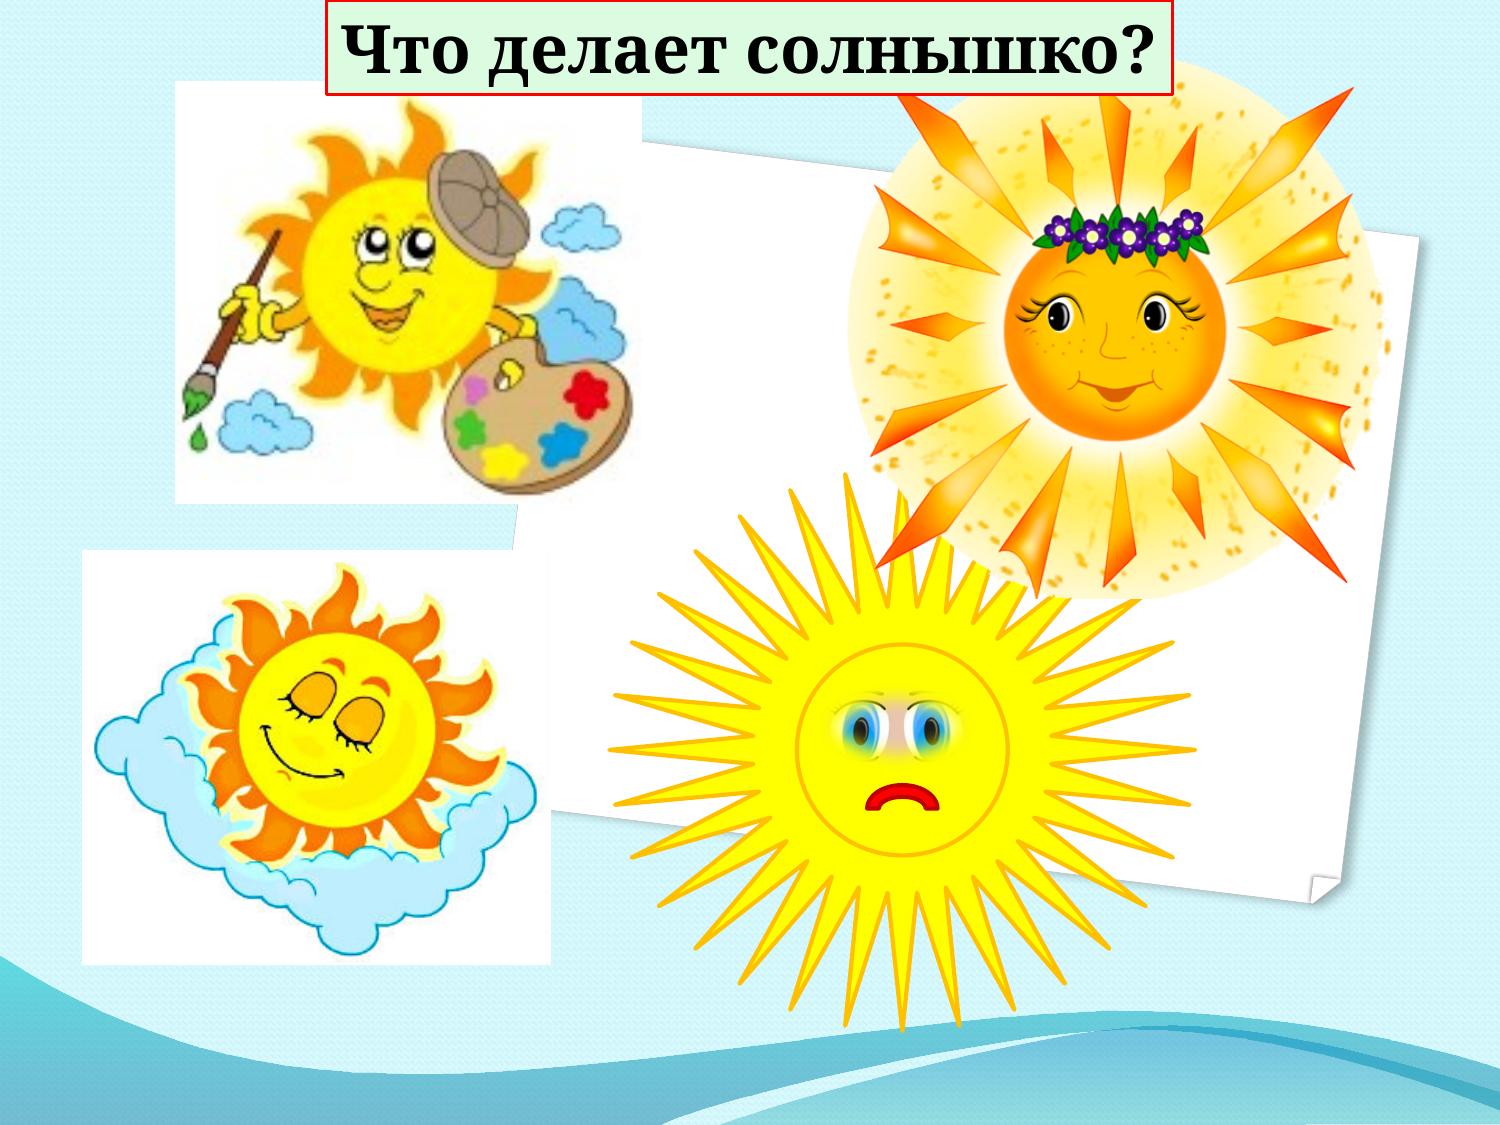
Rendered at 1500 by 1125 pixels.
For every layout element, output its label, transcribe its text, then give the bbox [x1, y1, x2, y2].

picture [808, 679, 985, 774]
picture [175, 81, 643, 505]
text_box [865, 786, 940, 811]
text_box [822, 642, 984, 679]
text_box [794, 690, 1010, 858]
picture [81, 550, 551, 966]
text_box [607, 514, 1198, 1034]
picture [820, 34, 1403, 599]
text_box [788, 488, 813, 571]
text_box Что делает солнышко? [326, 0, 1173, 95]
